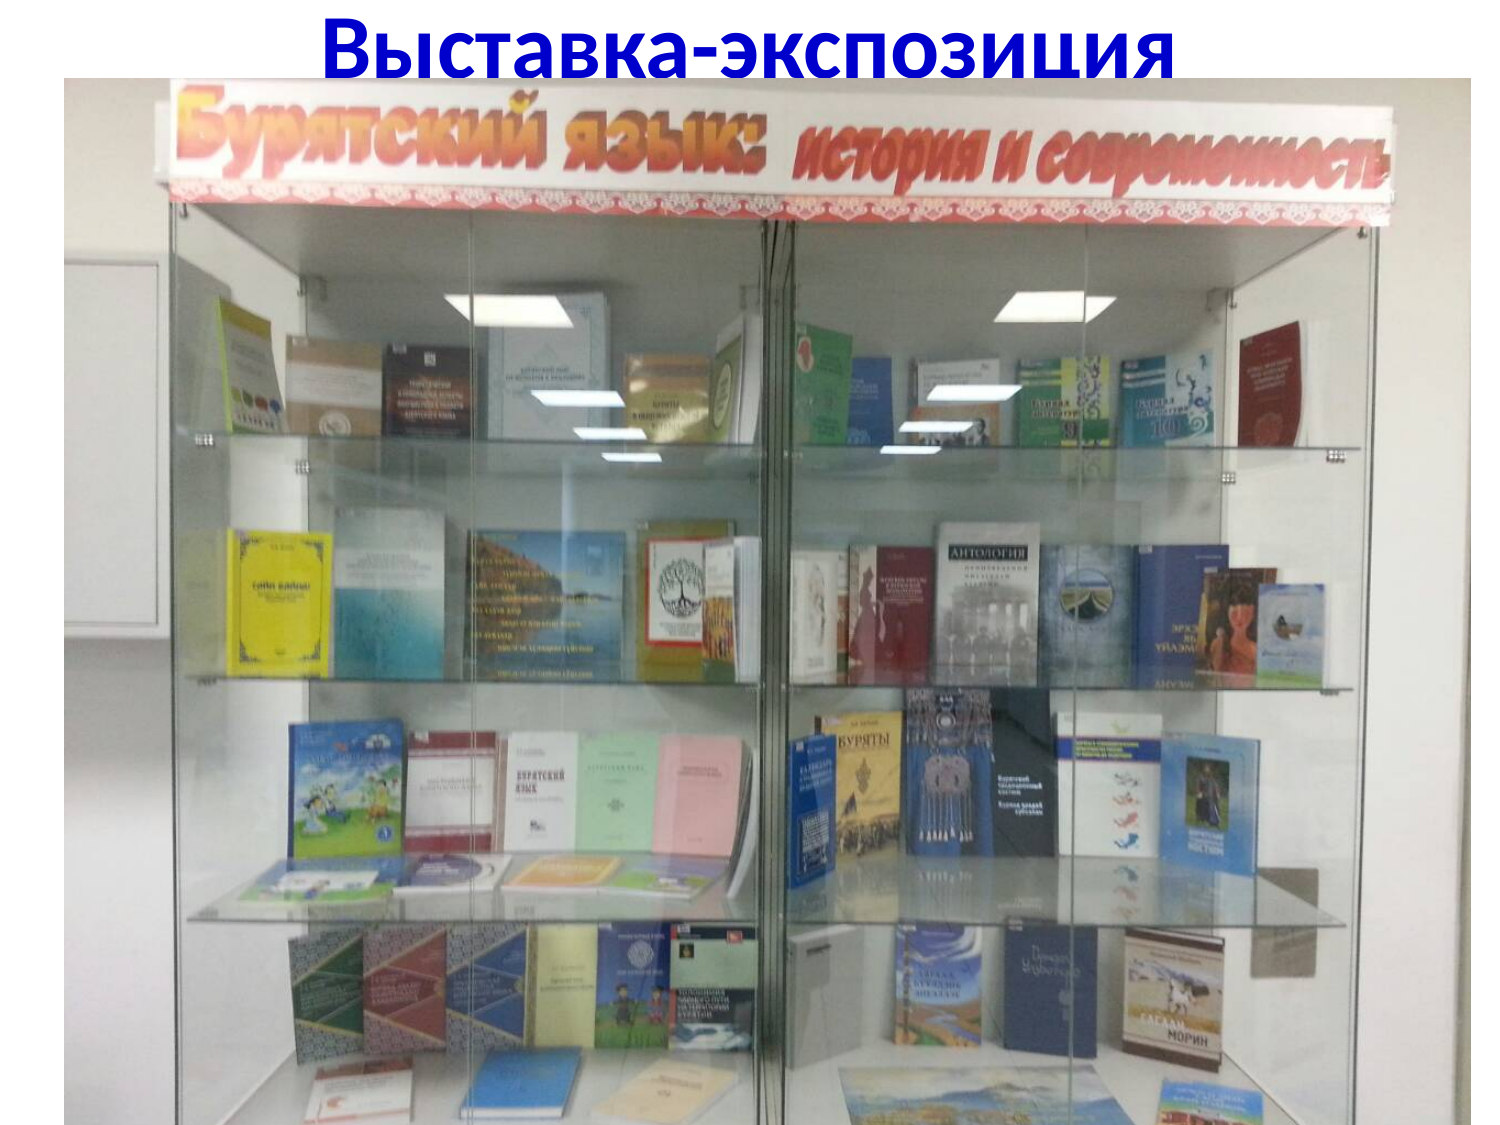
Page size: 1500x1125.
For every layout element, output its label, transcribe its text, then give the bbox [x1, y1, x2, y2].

picture [64, 77, 1471, 1125]
title Выставка-экспозиция [75, 0, 1425, 76]
